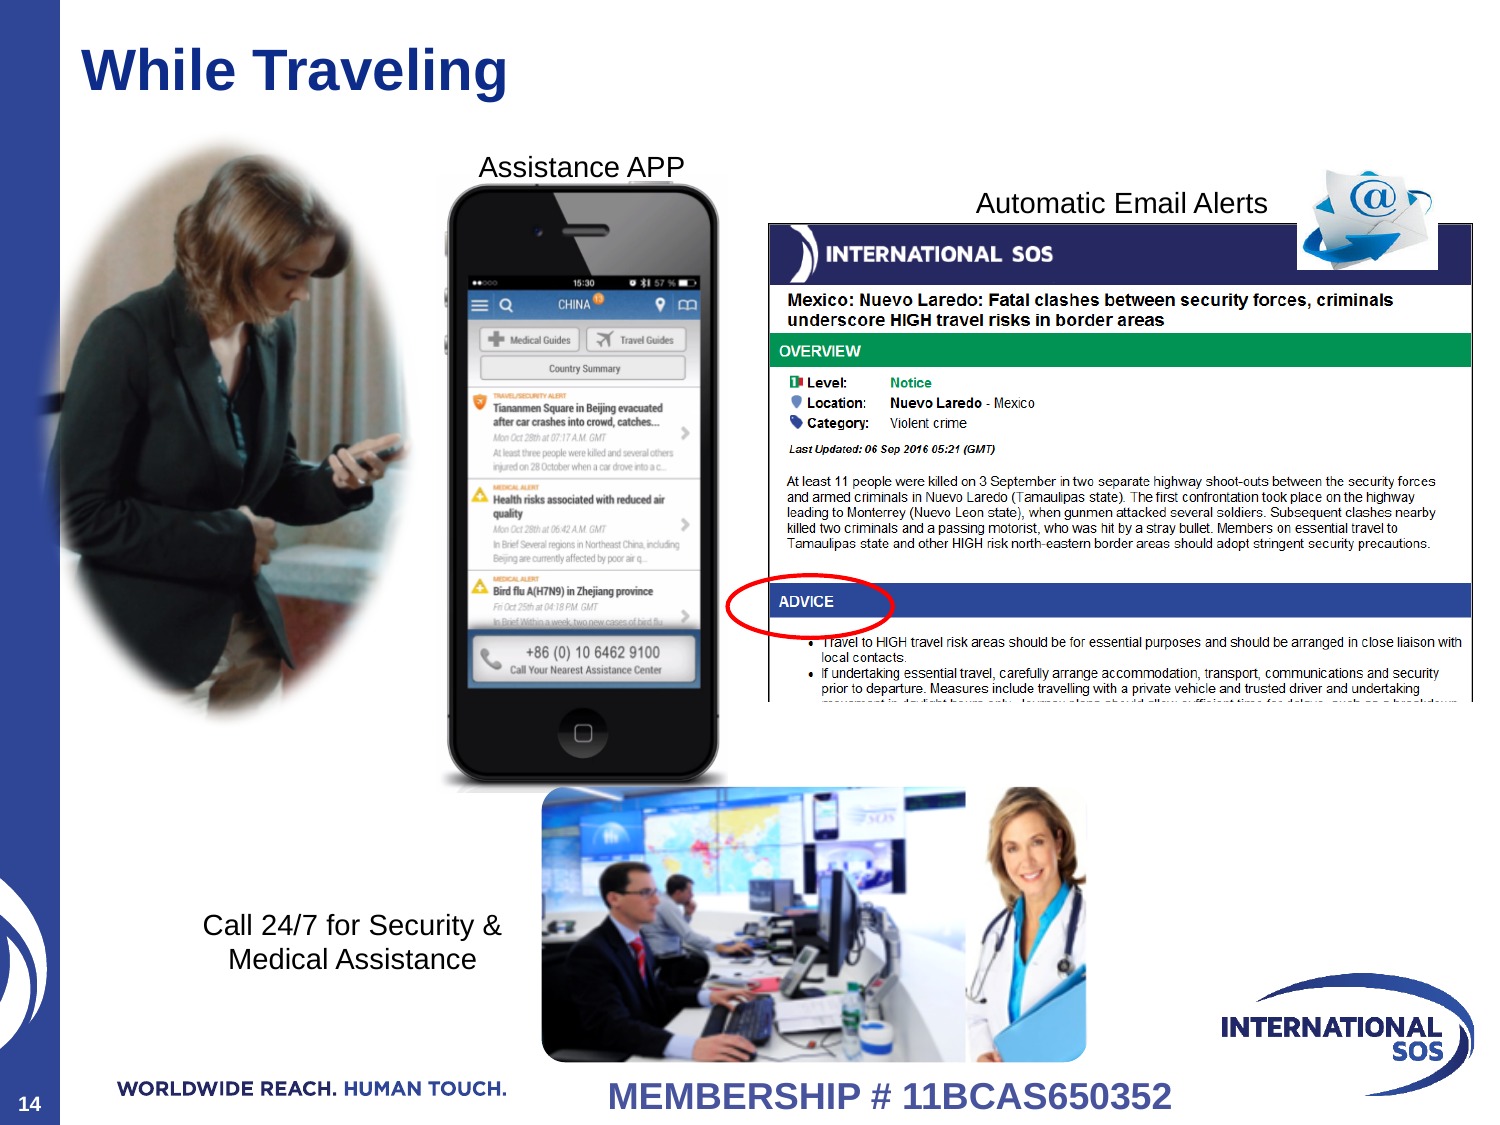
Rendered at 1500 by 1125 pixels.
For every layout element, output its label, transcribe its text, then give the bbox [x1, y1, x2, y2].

text_box Call 24/7 for Security & Medical Assistance [136, 898, 536, 984]
text_box [733, 583, 755, 630]
picture [436, 175, 1088, 1063]
text_box Automatic Email Alerts [906, 176, 1292, 212]
picture [29, 128, 422, 730]
text_box Membership # 11BCAS650352 [592, 1064, 1188, 1125]
picture [1222, 973, 1475, 1096]
text_box While Traveling [66, 24, 1417, 213]
picture [760, 169, 1485, 702]
